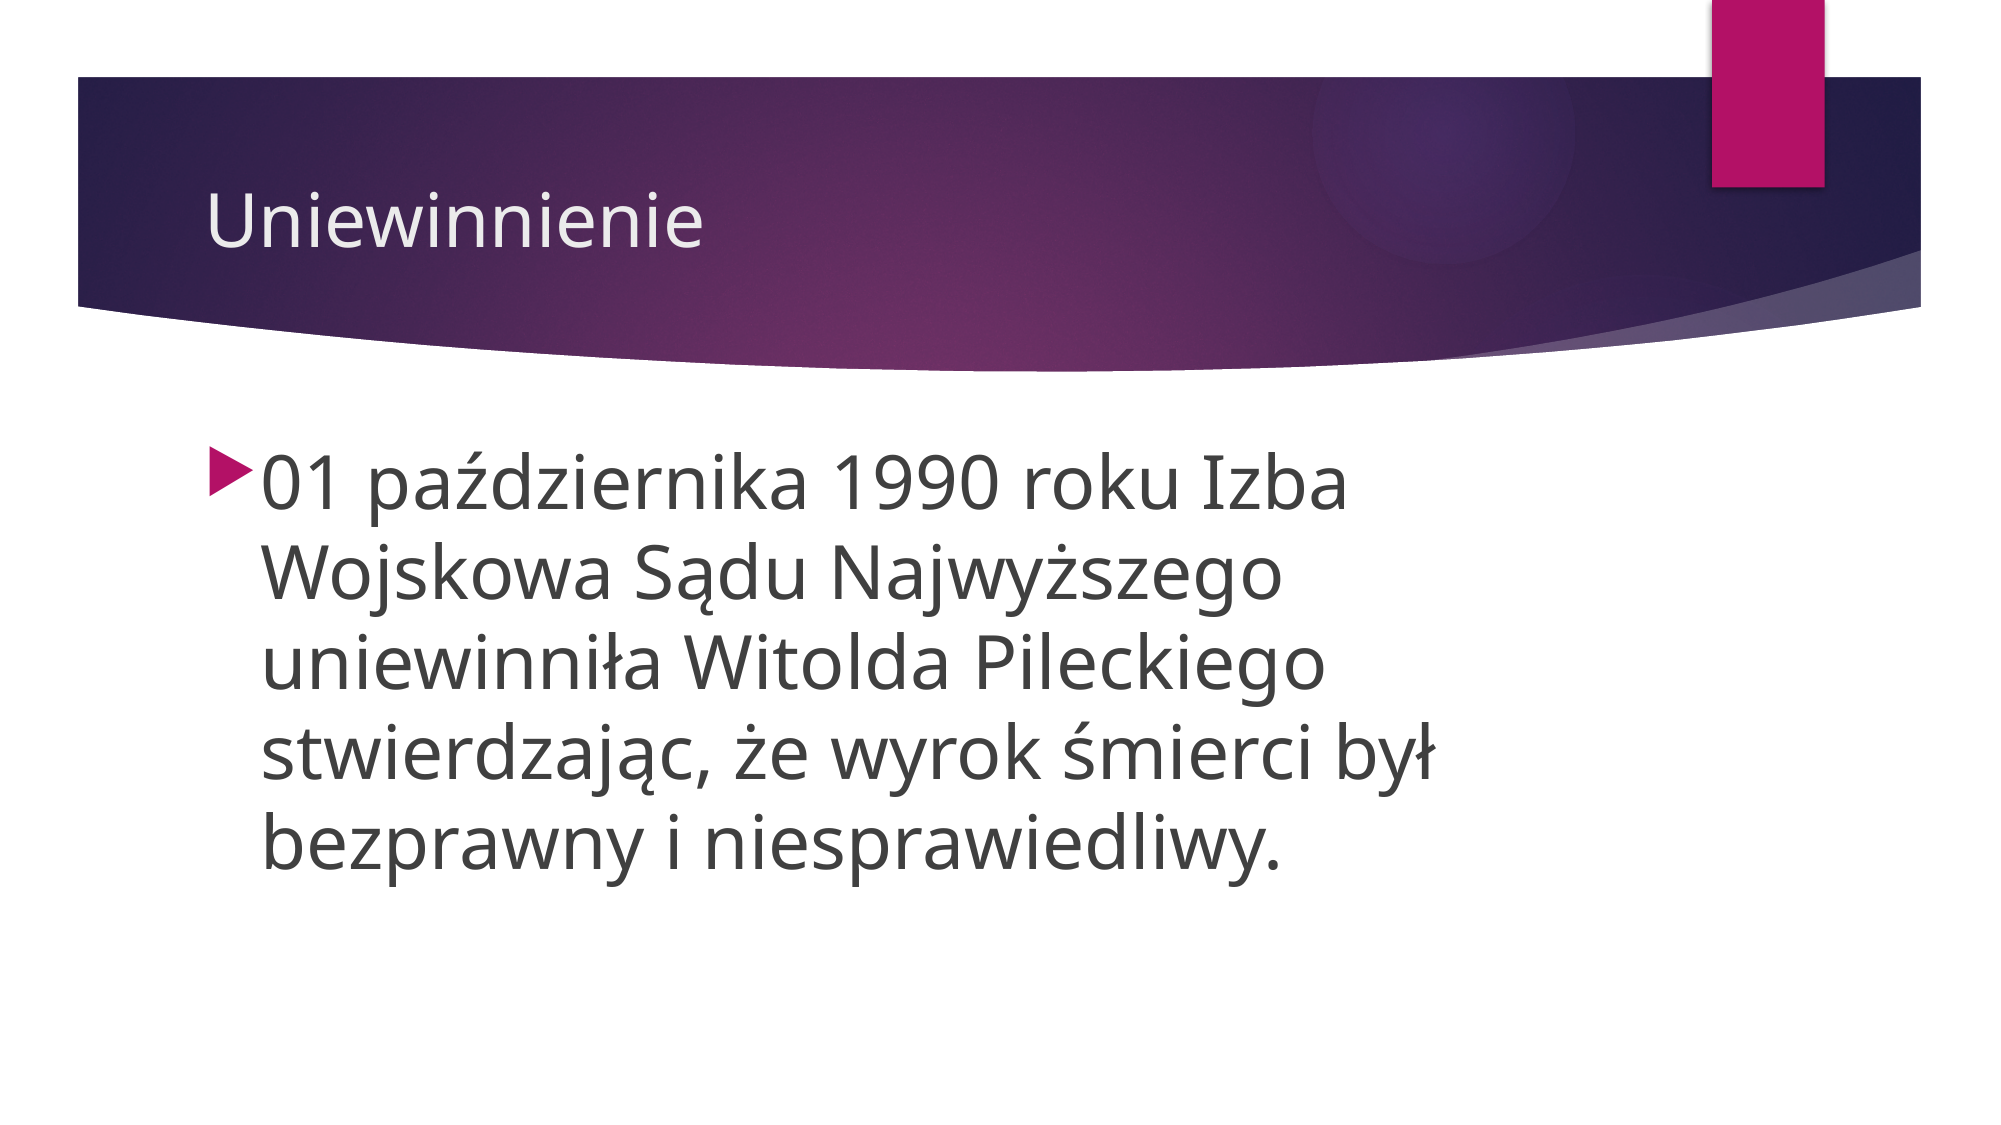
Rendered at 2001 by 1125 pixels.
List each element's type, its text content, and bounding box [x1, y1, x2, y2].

title Uniewinnienie [189, 159, 1627, 276]
list 01 października 1990 roku Izba Wojskowa Sądu Najwyższego uniewinniła Witolda Pileckiego stwierdzając, że wyrok śmierci był bezprawny i niesprawiedliwy. [189, 427, 1638, 988]
